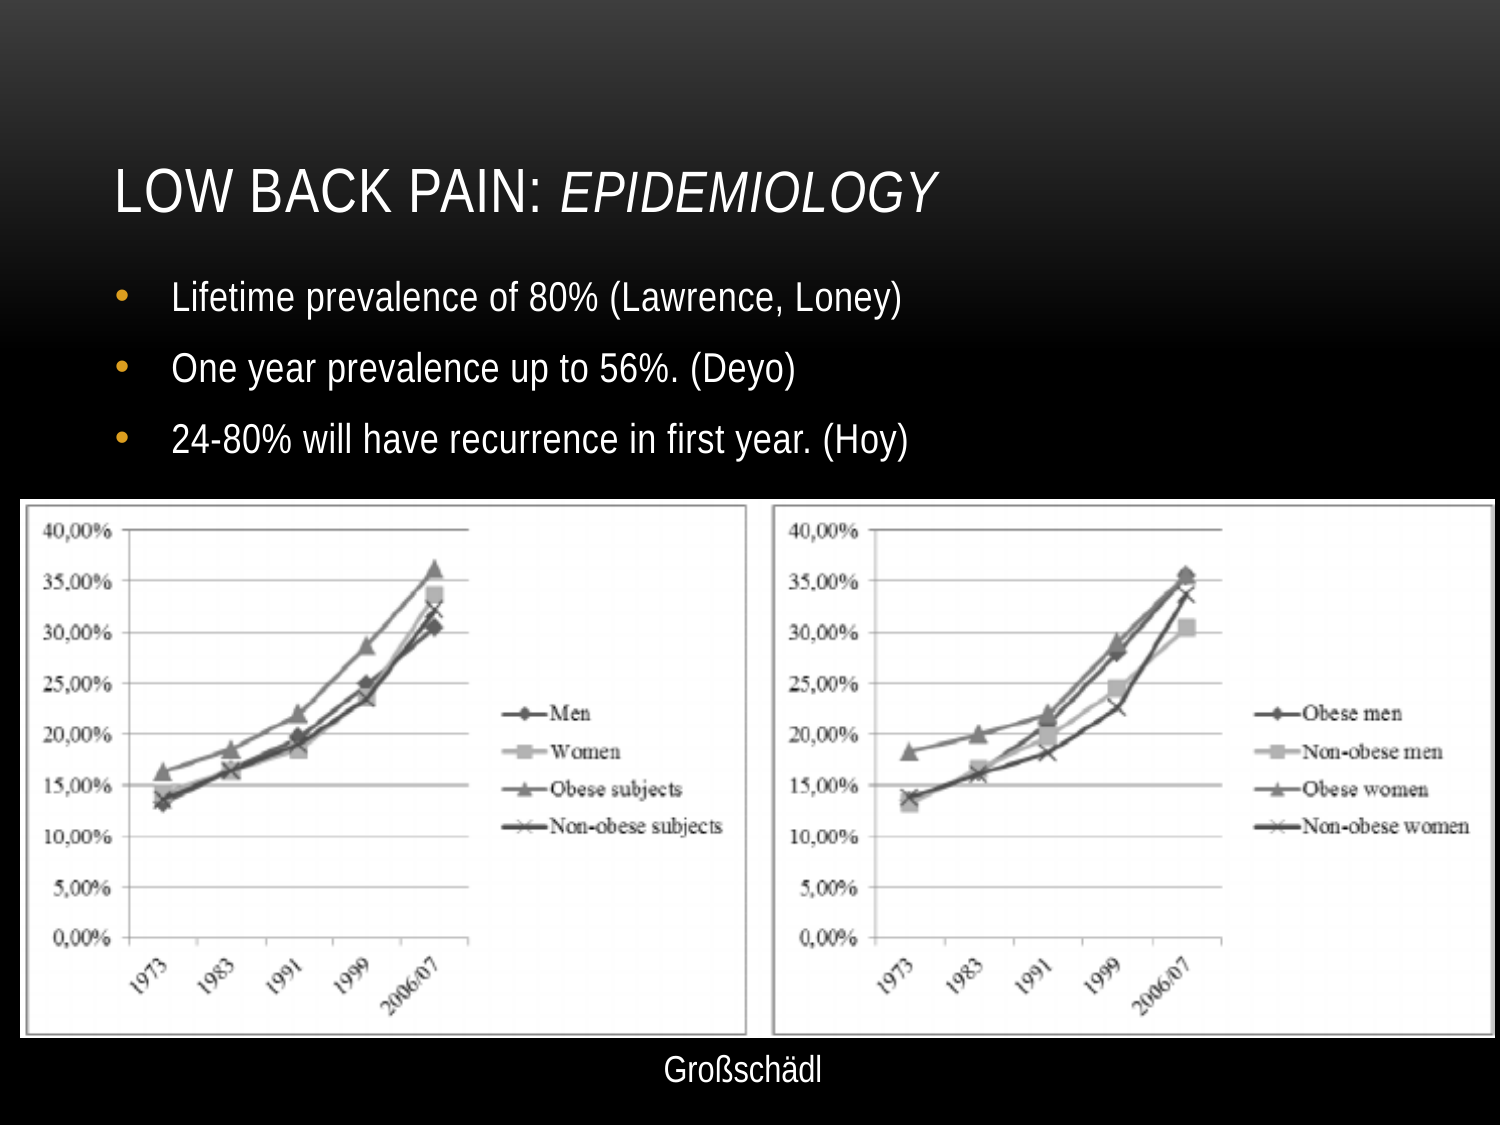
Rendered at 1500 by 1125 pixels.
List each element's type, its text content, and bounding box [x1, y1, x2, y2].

list Lifetime prevalence of 80% (Lawrence, Loney) One year prevalence up to 56%. (Deyo) 24-80% will have recurrence in first year. (Hoy) [99, 262, 1400, 499]
title Low Back Pain: Epidemiology [99, 45, 1400, 233]
text_box Großschädl [648, 1051, 867, 1098]
picture [0, 0, 1500, 1125]
